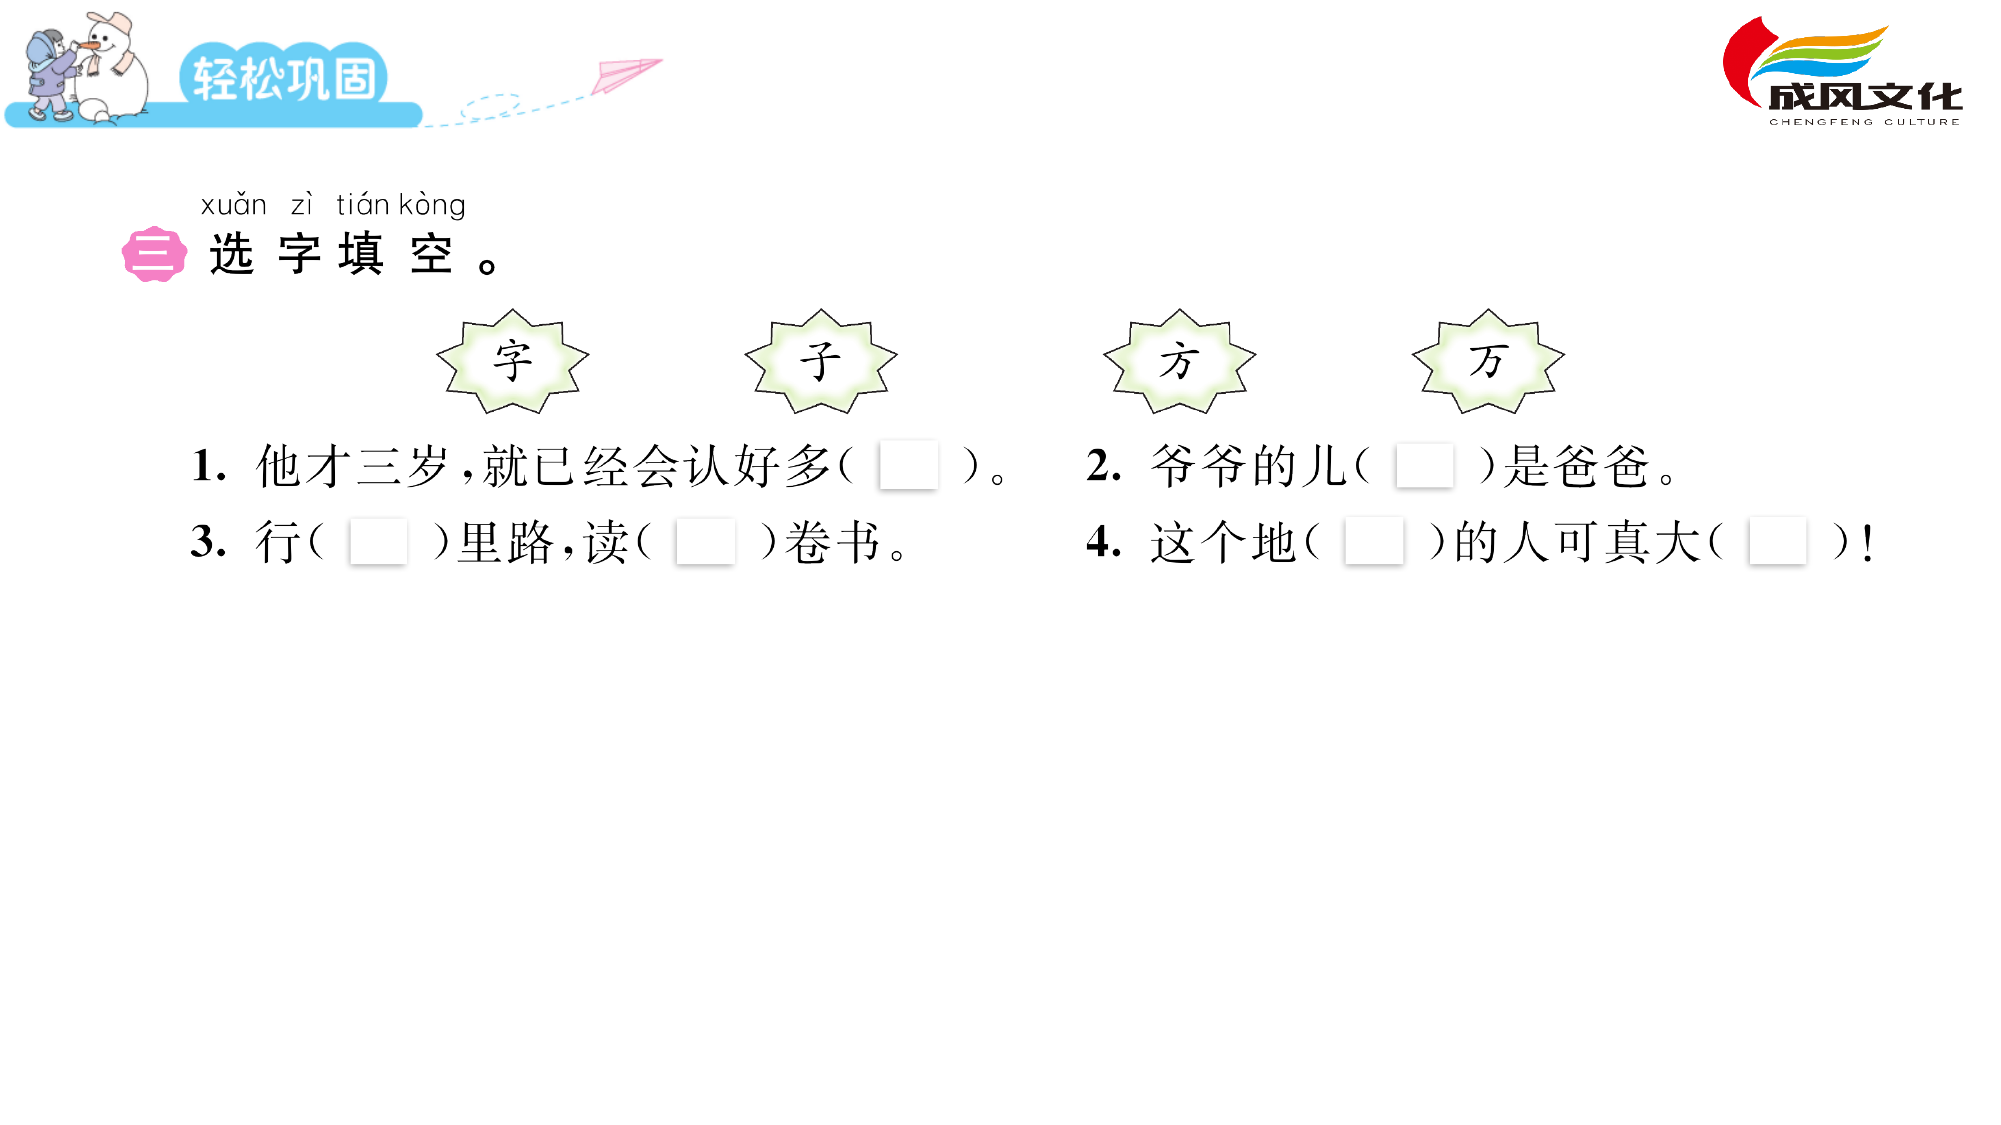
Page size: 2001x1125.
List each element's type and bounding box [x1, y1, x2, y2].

picture [2, 2, 666, 135]
picture [1708, 0, 1986, 136]
picture [117, 176, 2000, 581]
